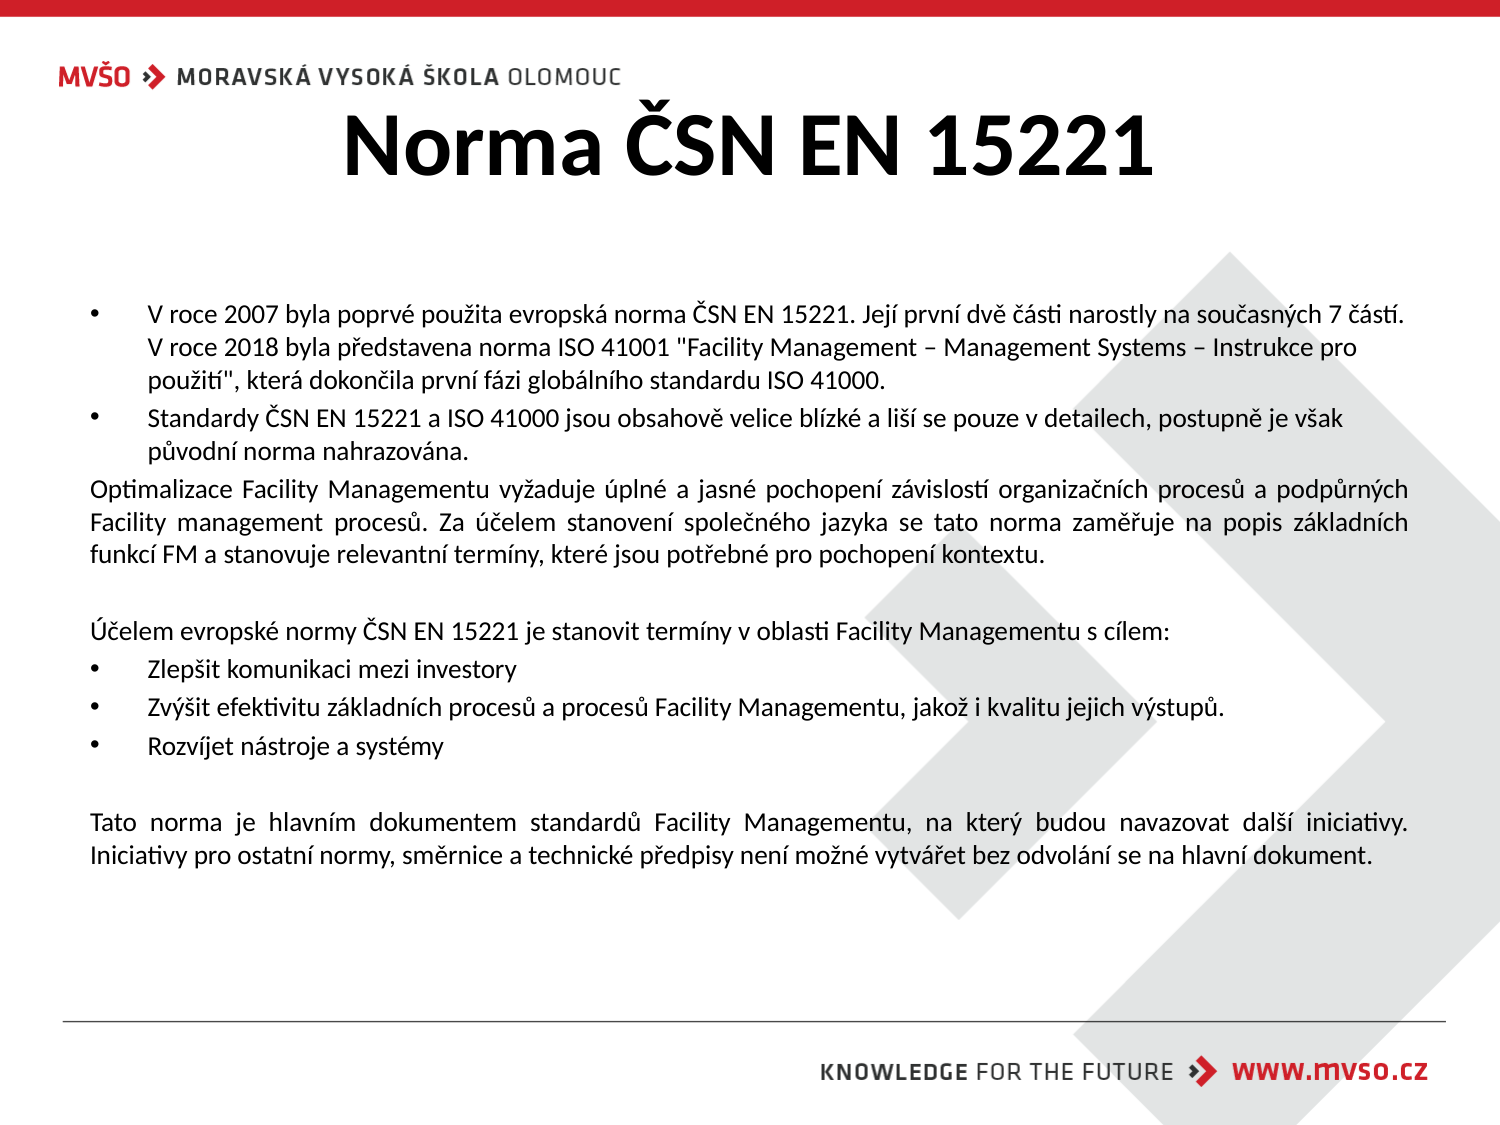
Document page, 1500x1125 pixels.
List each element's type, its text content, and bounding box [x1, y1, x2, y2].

picture [0, 0, 1500, 1125]
list V roce 2007 byla poprvé použita evropská norma ČSN EN 15221. Její první dvě části narostly na současných 7 částí. V roce 2018 byla představena norma ISO 41001 "Facility Management – Management Systems – Instrukce pro použití", která dokončila první fázi globálního standardu ISO 41000. Standardy ČSN EN 15221 a ISO 41000 jsou obsahově velice blízké a liší se pouze v detailech, postupně je však původní norma nahrazována. Optimalizace Facility Managementu vyžaduje úplné a jasné pochopení závislostí organizačních procesů a podpůrných Facility management procesů. Za účelem stanovení společného jazyka se tato norma zaměřuje na popis základních funkcí FM a stanovuje relevantní termíny, které jsou potřebné pro pochopení kontextu. Účelem evropské normy ČSN EN 15221 je stanovit termíny v oblasti Facility Managementu s cílem: Zlepšit komunikaci mezi investory Zvýšit efektivitu základních procesů a procesů Facility Managementu, jakož i kvalitu jejich výstupů. Rozvíjet nástroje a systémy Tato norma je hlavním dokumentem standardů Facility Managementu, na který budou navazovat další iniciativy. Iniciativy pro ostatní normy, směrnice a technické předpisy není možné vytvářet bez odvolání se na hlavní dokument. [75, 288, 1425, 895]
title Norma ČSN EN 15221 [75, 45, 1425, 233]
